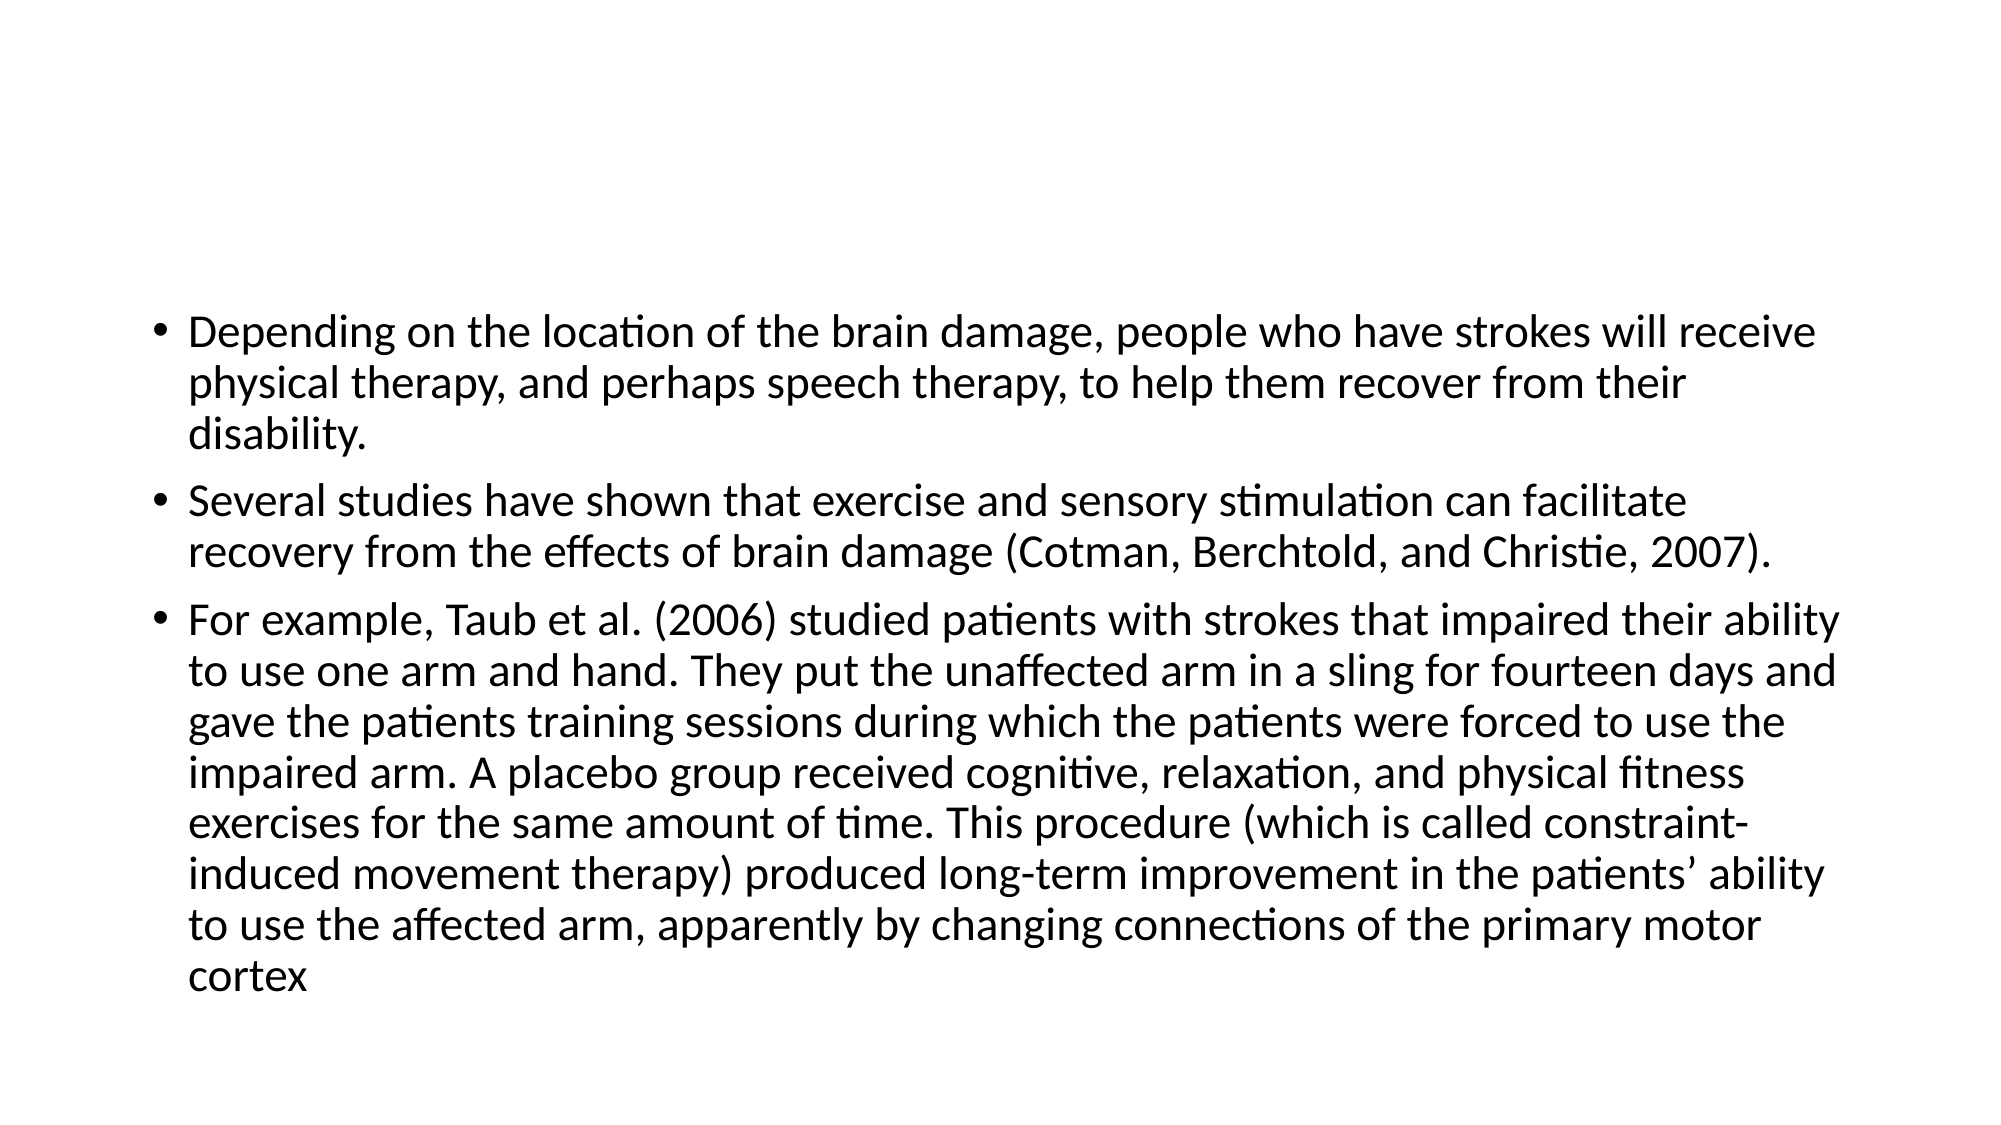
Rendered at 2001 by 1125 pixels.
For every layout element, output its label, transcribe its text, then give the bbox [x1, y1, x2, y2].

list Depending on the location of the brain damage, people who have strokes will receive physical therapy, and perhaps speech therapy, to help them recover from their disability. Several studies have shown that exercise and sensory stimulation can facilitate recovery from the effects of brain damage (Cotman, Berchtold, and Christie, 2007). For example, Taub et al. (2006) studied patients with strokes that impaired their ability to use one arm and hand. They put the unaffected arm in a sling for fourteen days and gave the patients training sessions during which the patients were forced to use the impaired arm. A placebo group received cognitive, relaxation, and physical fitness exercises for the same amount of time. This procedure (which is called constraint-induced movement therapy) produced long-term improvement in the patients’ ability to use the affected arm, apparently by changing connections of the primary motor cortex [137, 299, 1863, 1014]
